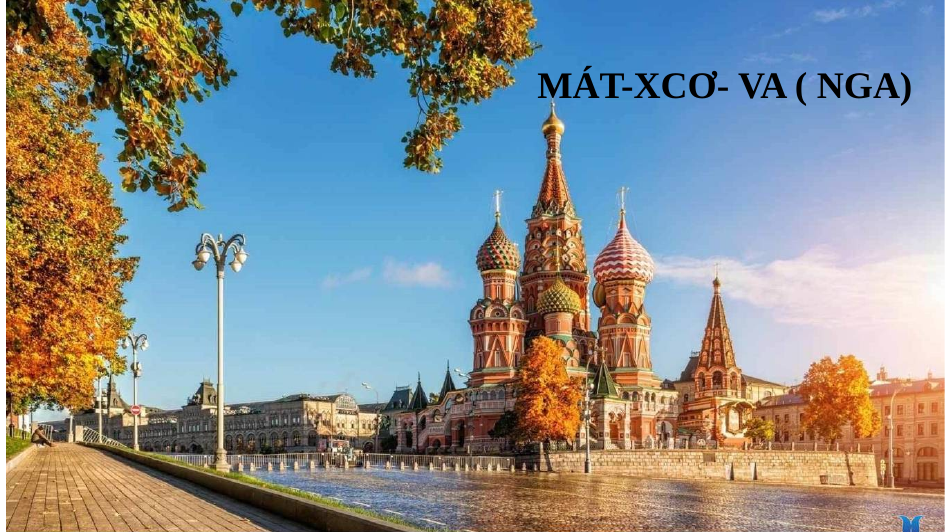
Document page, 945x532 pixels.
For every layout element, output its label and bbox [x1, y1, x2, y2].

list [6, 0, 945, 532]
